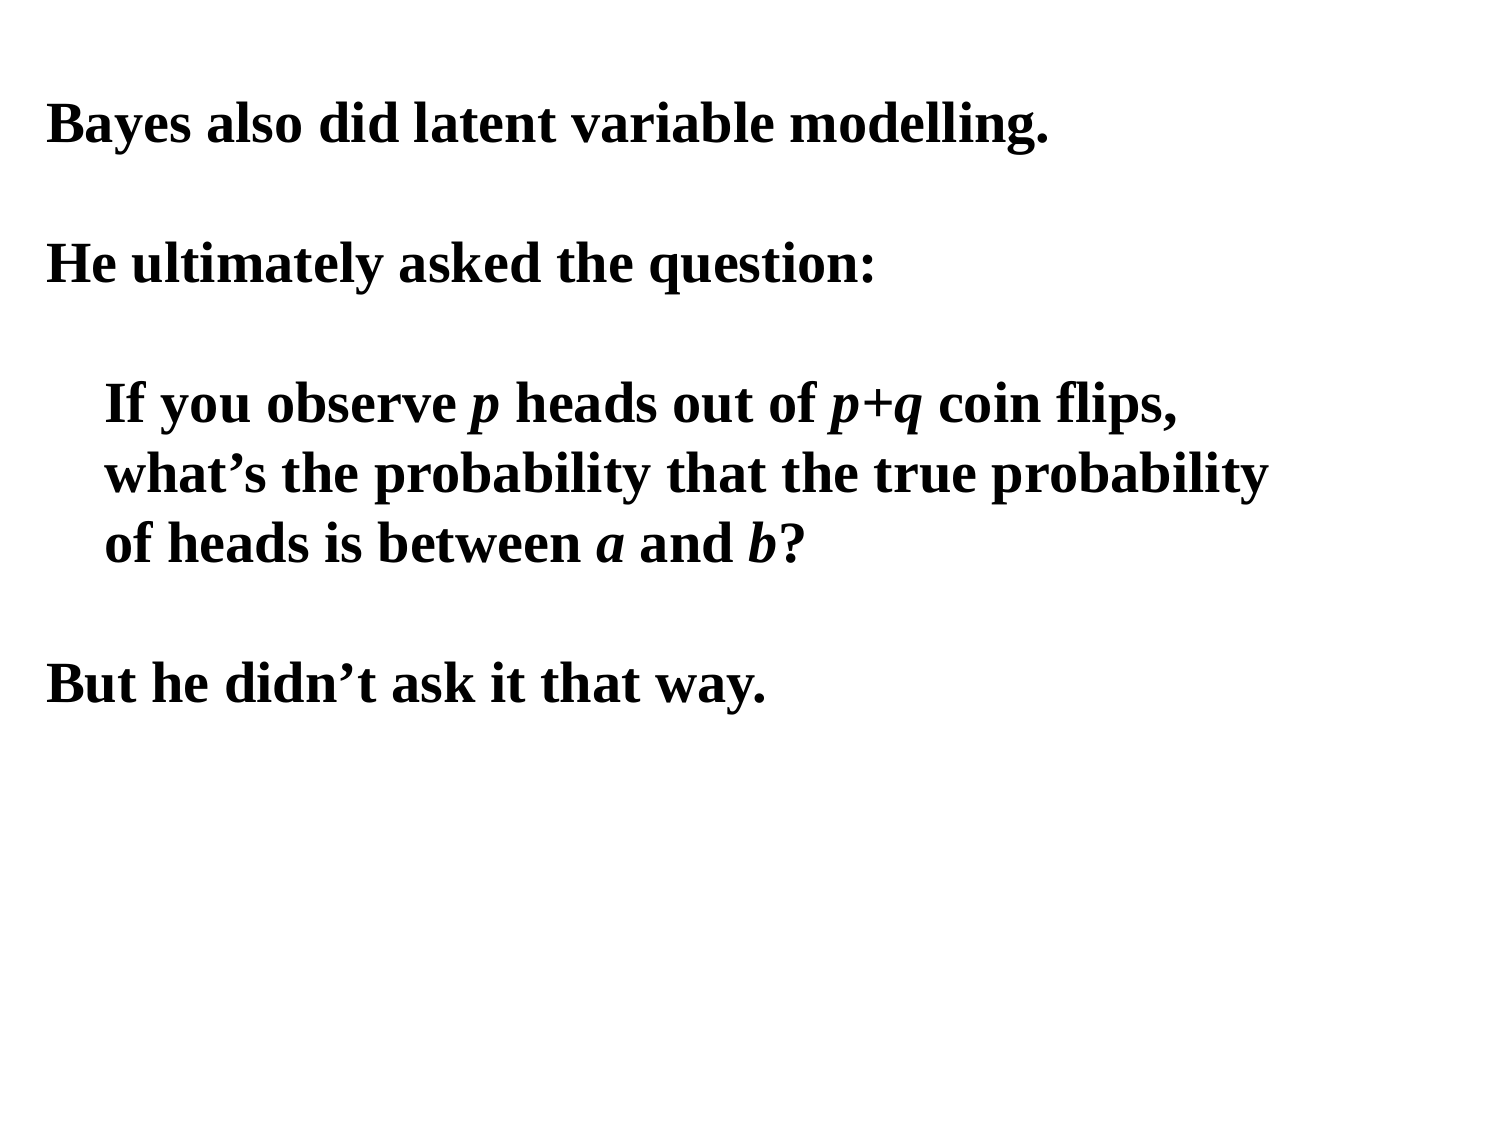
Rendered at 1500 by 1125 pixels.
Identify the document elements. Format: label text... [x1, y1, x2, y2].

text_box Bayes also did latent variable modelling. He ultimately asked the question: If you observe p heads out of p+q coin flips, what’s the probability that the true probability of heads is between a and b? But he didn’t ask it that way. [31, 76, 1286, 722]
